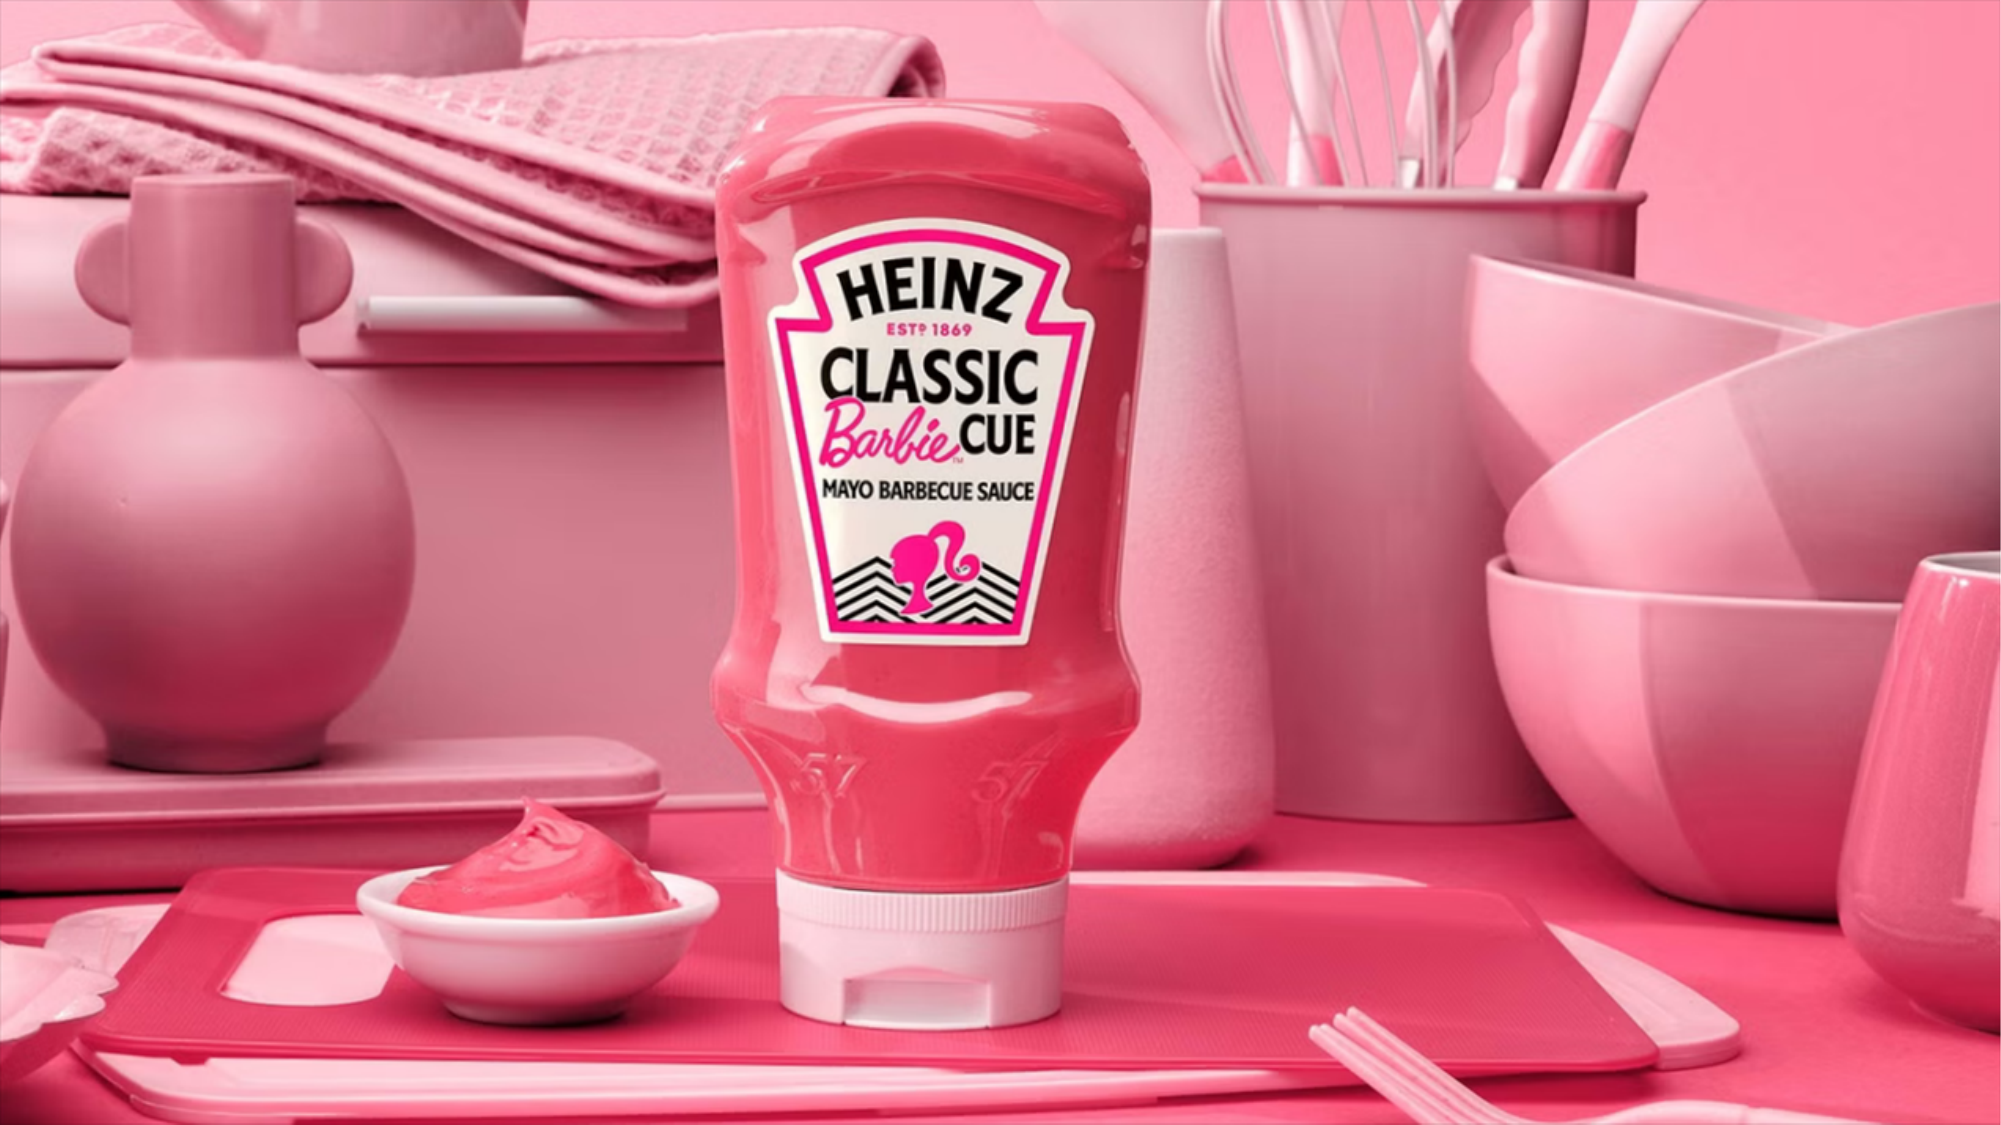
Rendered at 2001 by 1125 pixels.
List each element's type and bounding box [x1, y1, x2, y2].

text_box [0, 0, 2000, 1125]
